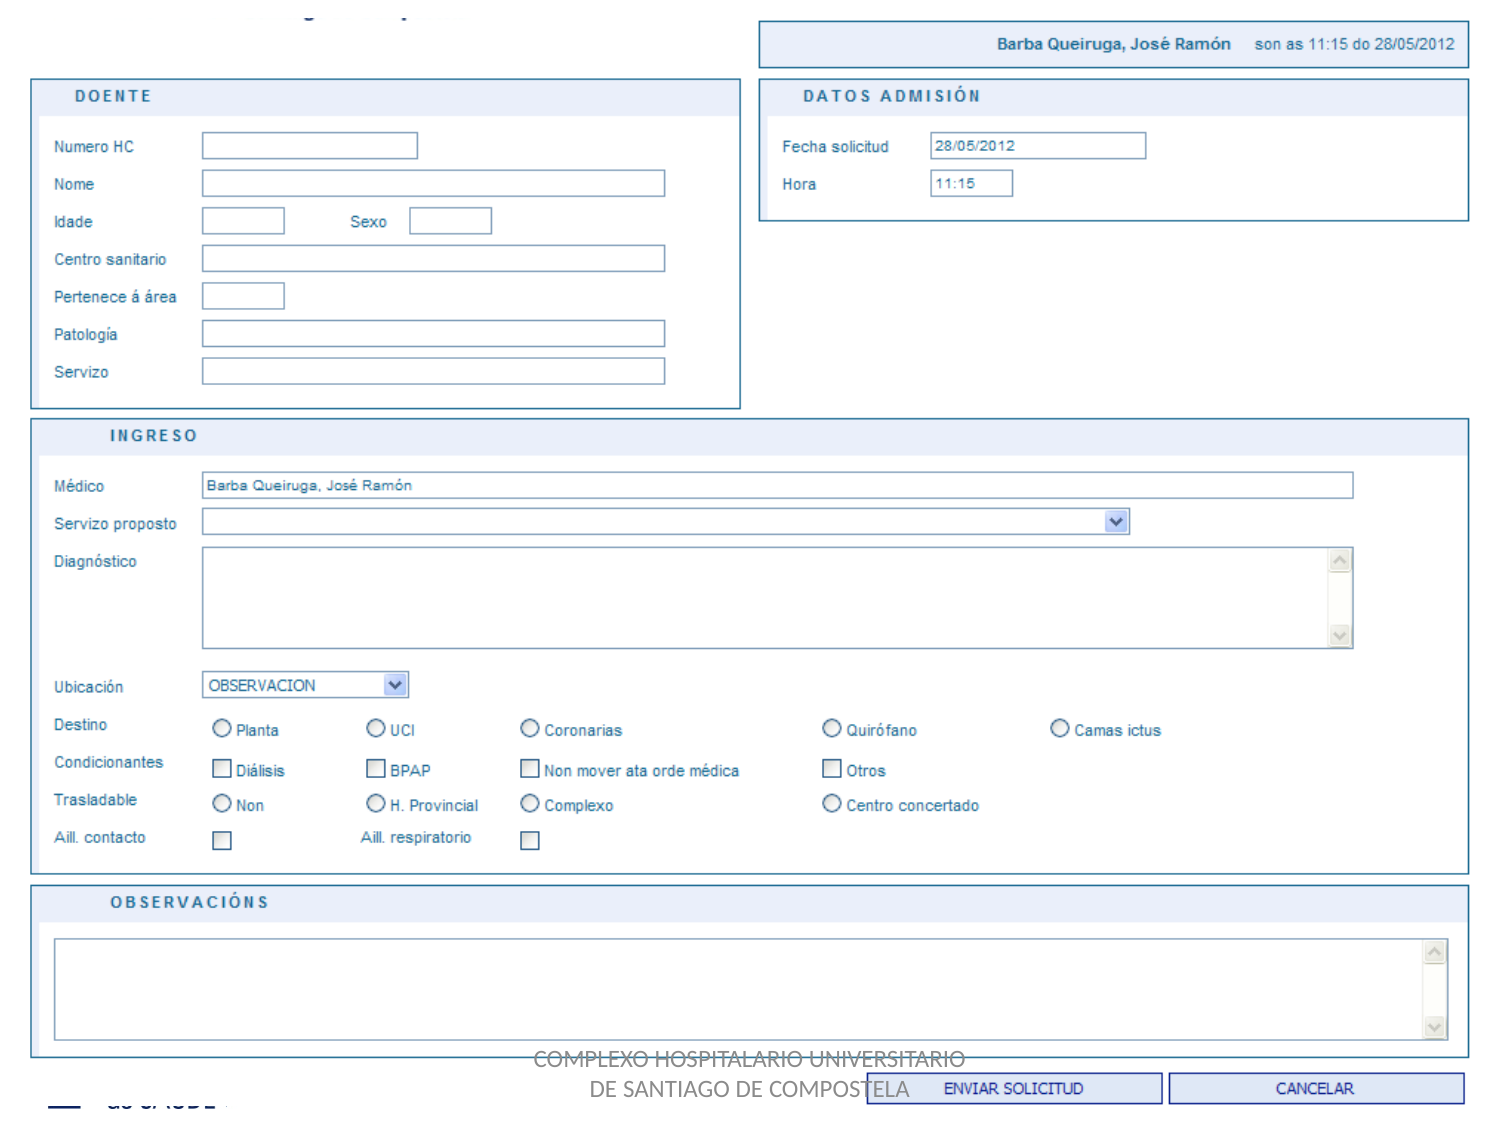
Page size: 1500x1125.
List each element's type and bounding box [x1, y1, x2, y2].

list [28, 18, 1472, 1107]
